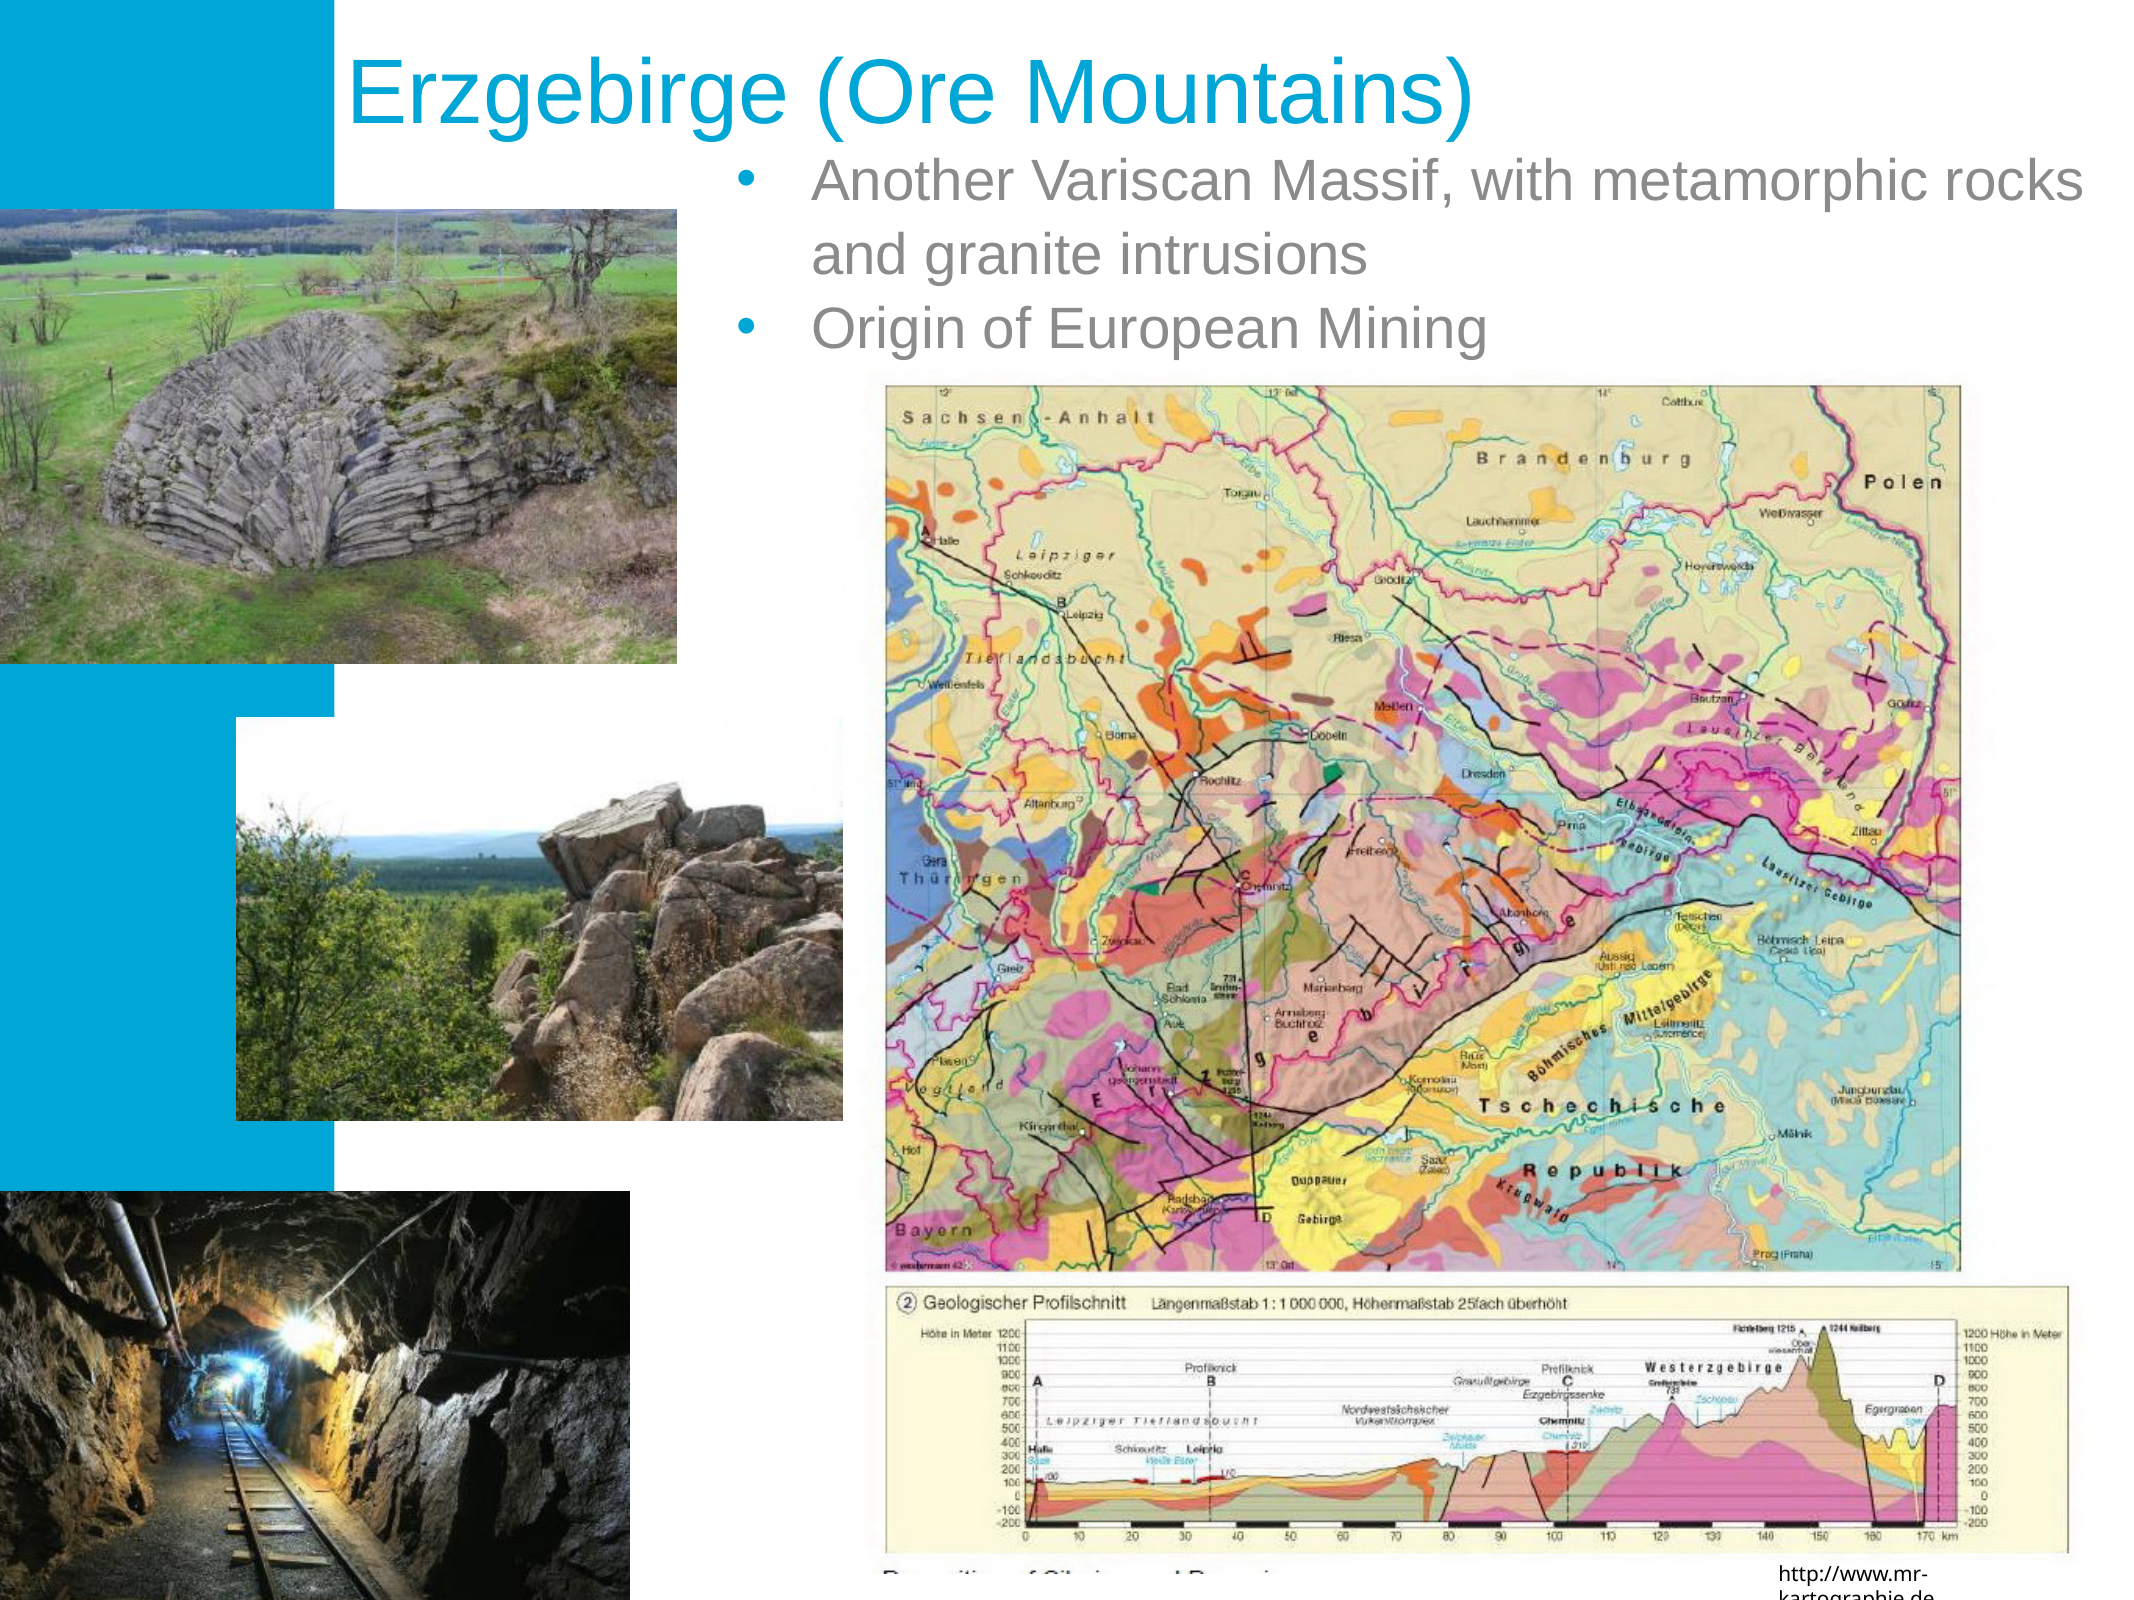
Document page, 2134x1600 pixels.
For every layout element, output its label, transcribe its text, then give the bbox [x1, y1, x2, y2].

picture [0, 1191, 630, 1600]
subtitle Another Variscan Massif, with metamorphic rocks and granite intrusions Origin of European Mining [735, 138, 2134, 548]
picture [237, 369, 2102, 1574]
text_box http://www.mr-kartographie.de [1763, 1591, 2085, 1600]
title Erzgebirge (Ore Mountains) [346, 32, 2134, 376]
picture [0, 209, 678, 665]
